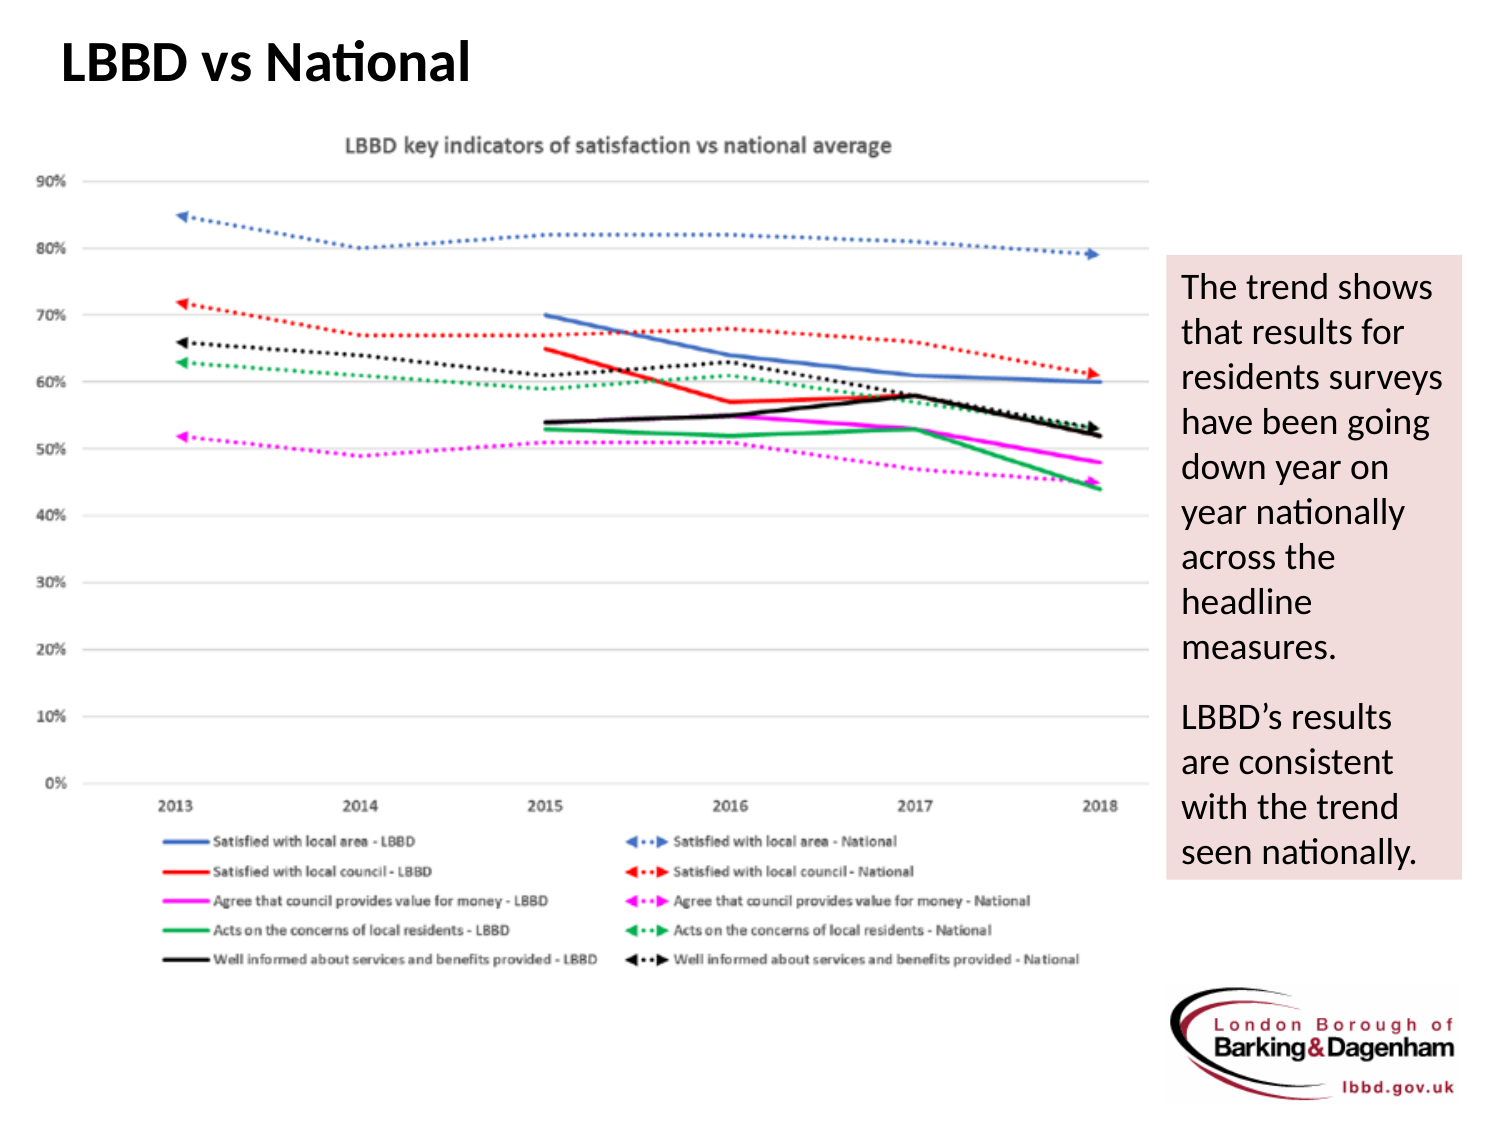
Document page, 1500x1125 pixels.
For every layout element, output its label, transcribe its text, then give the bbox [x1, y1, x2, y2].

list LBBD vs National [46, 15, 1433, 110]
text_box The trend shows that results for residents surveys have been going down year on year nationally across the headline measures. LBBD’s results are consistent with the trend seen nationally. [1166, 254, 1463, 880]
picture [28, 121, 1150, 979]
picture [1164, 985, 1460, 1104]
